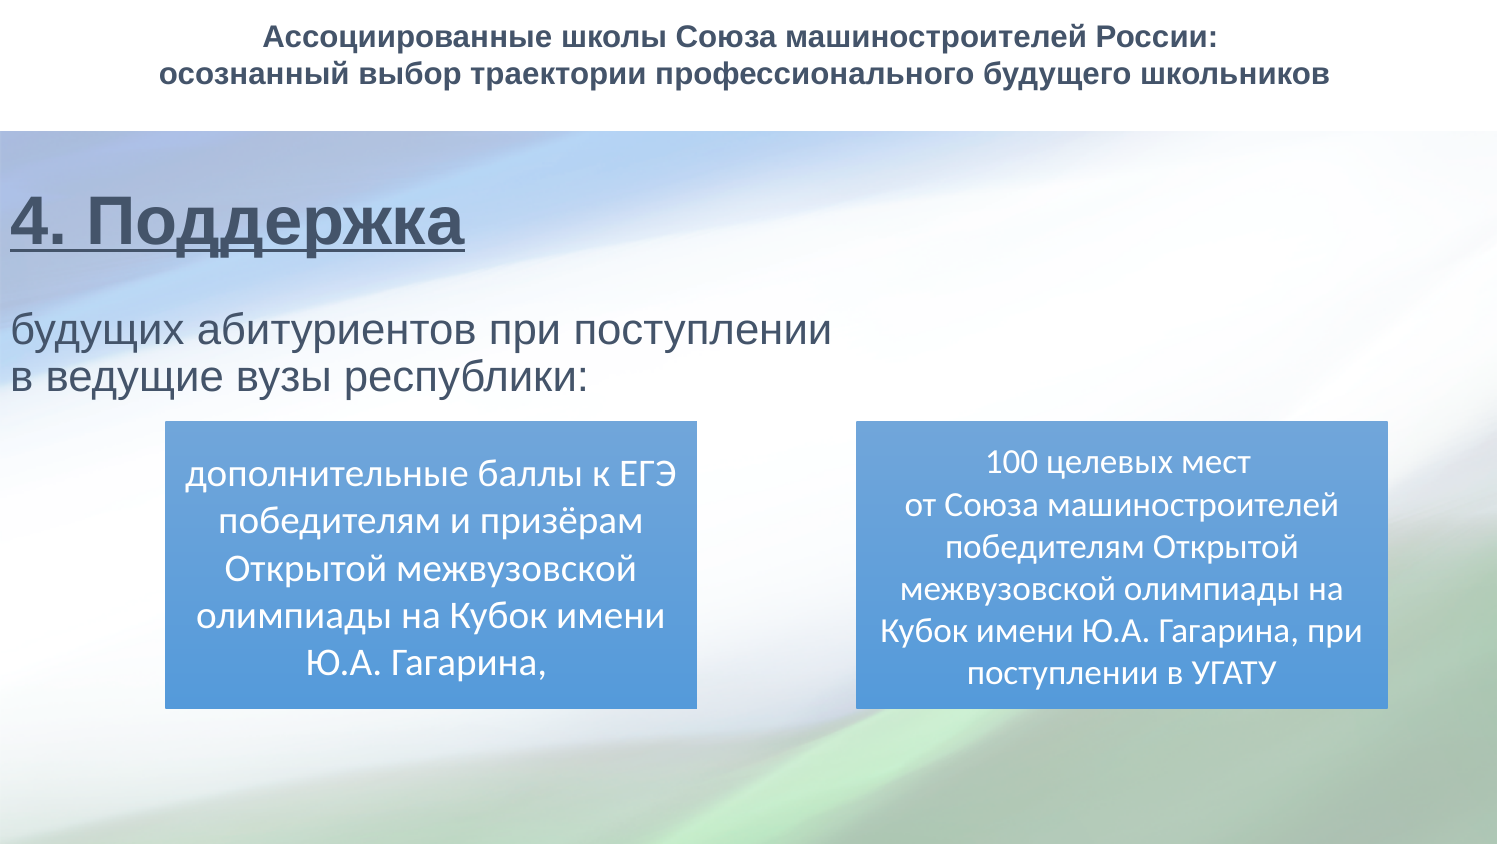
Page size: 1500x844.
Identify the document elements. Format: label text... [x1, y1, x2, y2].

picture [0, 131, 1497, 844]
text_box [165, 421, 1388, 830]
text_box Ассоциированные школы Союза машиностроителей России: осознанный выбор траектории профессионального будущего школьников [0, 0, 1496, 111]
